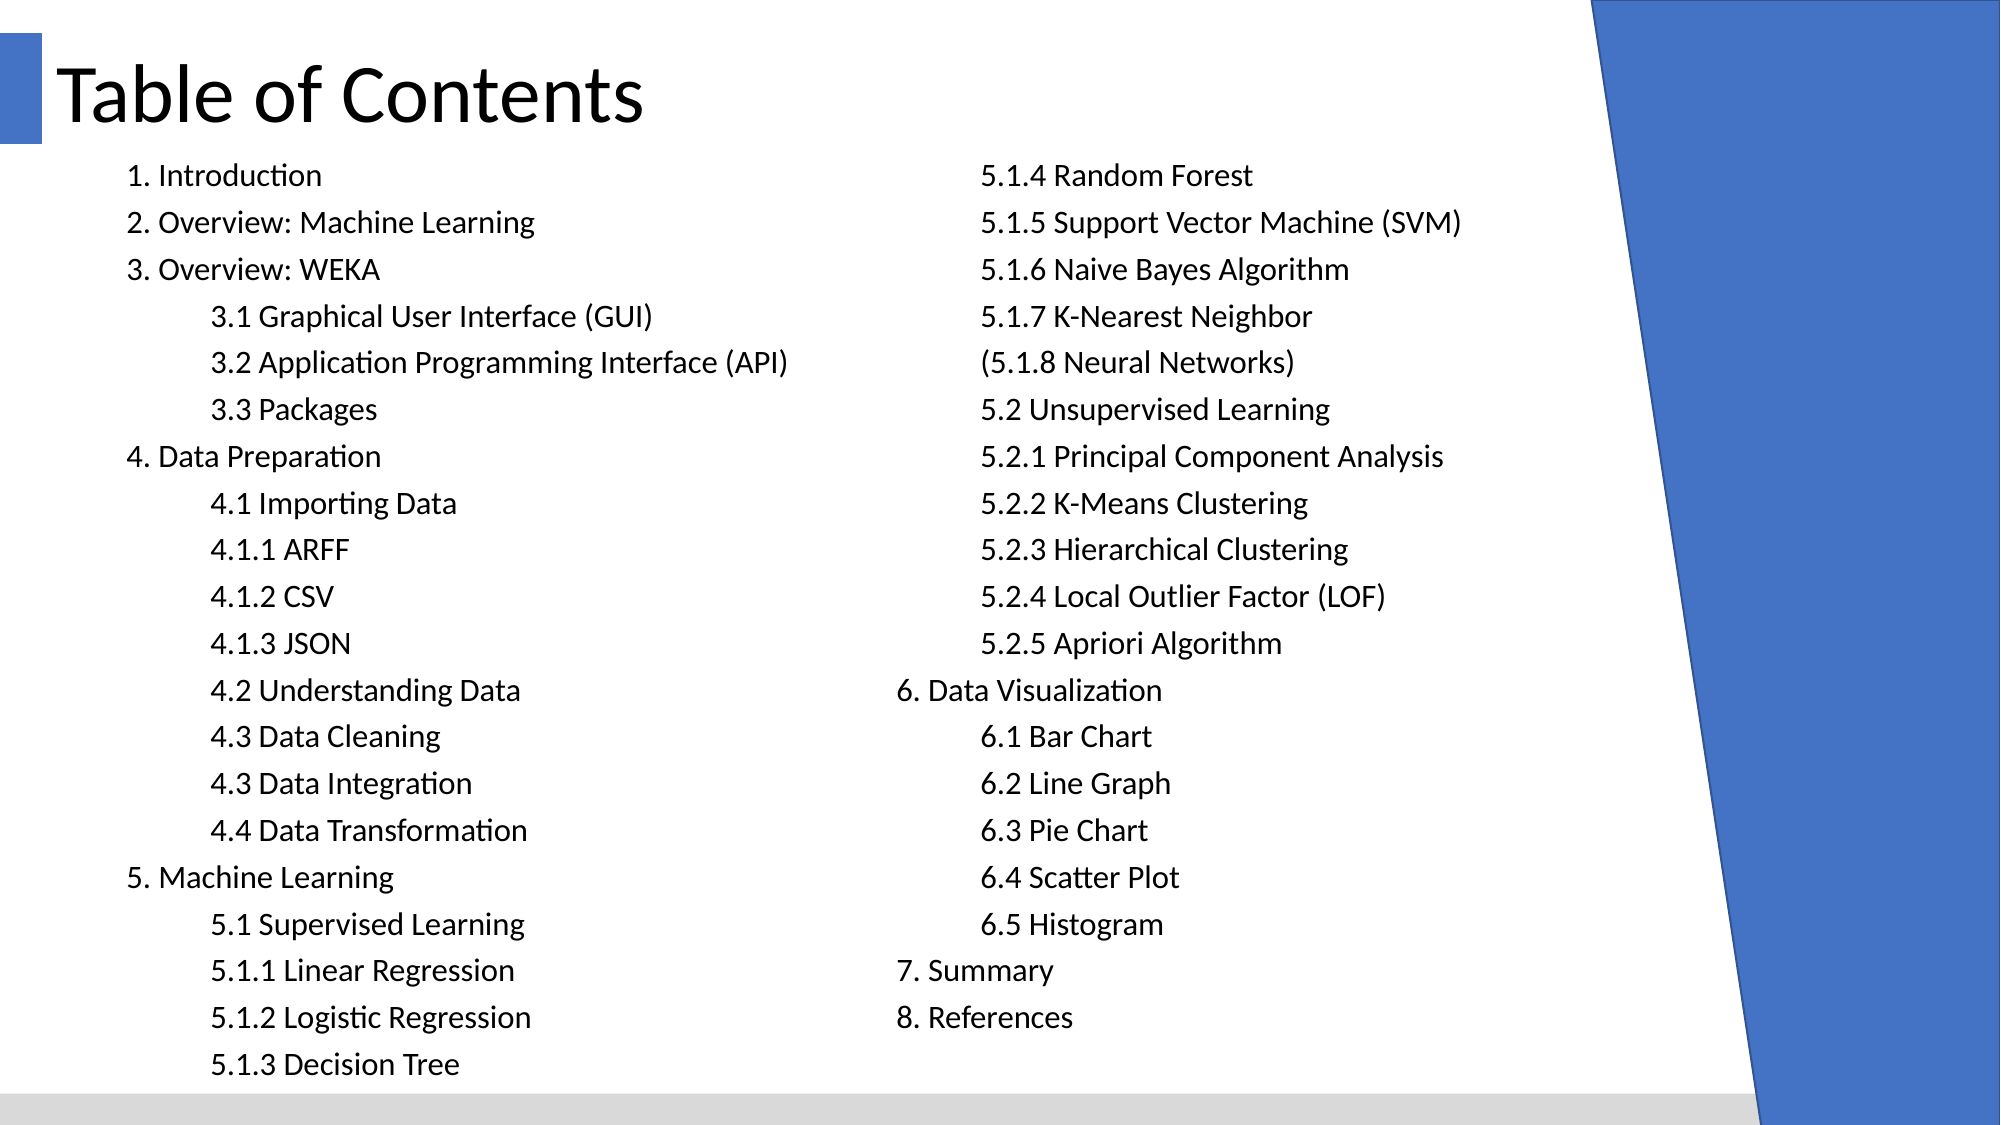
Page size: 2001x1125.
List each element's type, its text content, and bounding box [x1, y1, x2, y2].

text_box [0, 32, 43, 145]
text_box [1590, 0, 2000, 1125]
text_box [0, 1093, 1759, 1125]
title Table of Contents [41, 0, 1592, 205]
list 1. Introduction 2. Overview: Machine Learning 3. Overview: WEKA 3.1 Graphical User Interface (GUI) 3.2 Application Programming Interface (API) 3.3 Packages 4. Data Preparation 4.1 Importing Data 4.1.1 ARFF 4.1.2 CSV 4.1.3 JSON 4.2 Understanding Data 4.3 Data Cleaning 4.3 Data Integration 4.4 Data Transformation 5. Machine Learning 5.1 Supervised Learning 5.1.1 Linear Regression 5.1.2 Logistic Regression 5.1.3 Decision Tree 5.1.4 Random Forest 5.1.5 Support Vector Machine (SVM) 5.1.6 Naive Bayes Algorithm 5.1.7 K-Nearest Neighbor (5.1.8 Neural Networks) 5.2 Unsupervised Learning 5.2.1 Principal Component Analysis 5.2.2 K-Means Clustering 5.2.3 Hierarchical Clustering 5.2.4 Local Outlier Factor (LOF) 5.2.5 Apriori Algorithm 6. Data Visualization 6.1 Bar Chart 6.2 Line Graph 6.3 Pie Chart 6.4 Scatter Plot 6.5 Histogram 7. Summary 8. References [111, 151, 1682, 1094]
